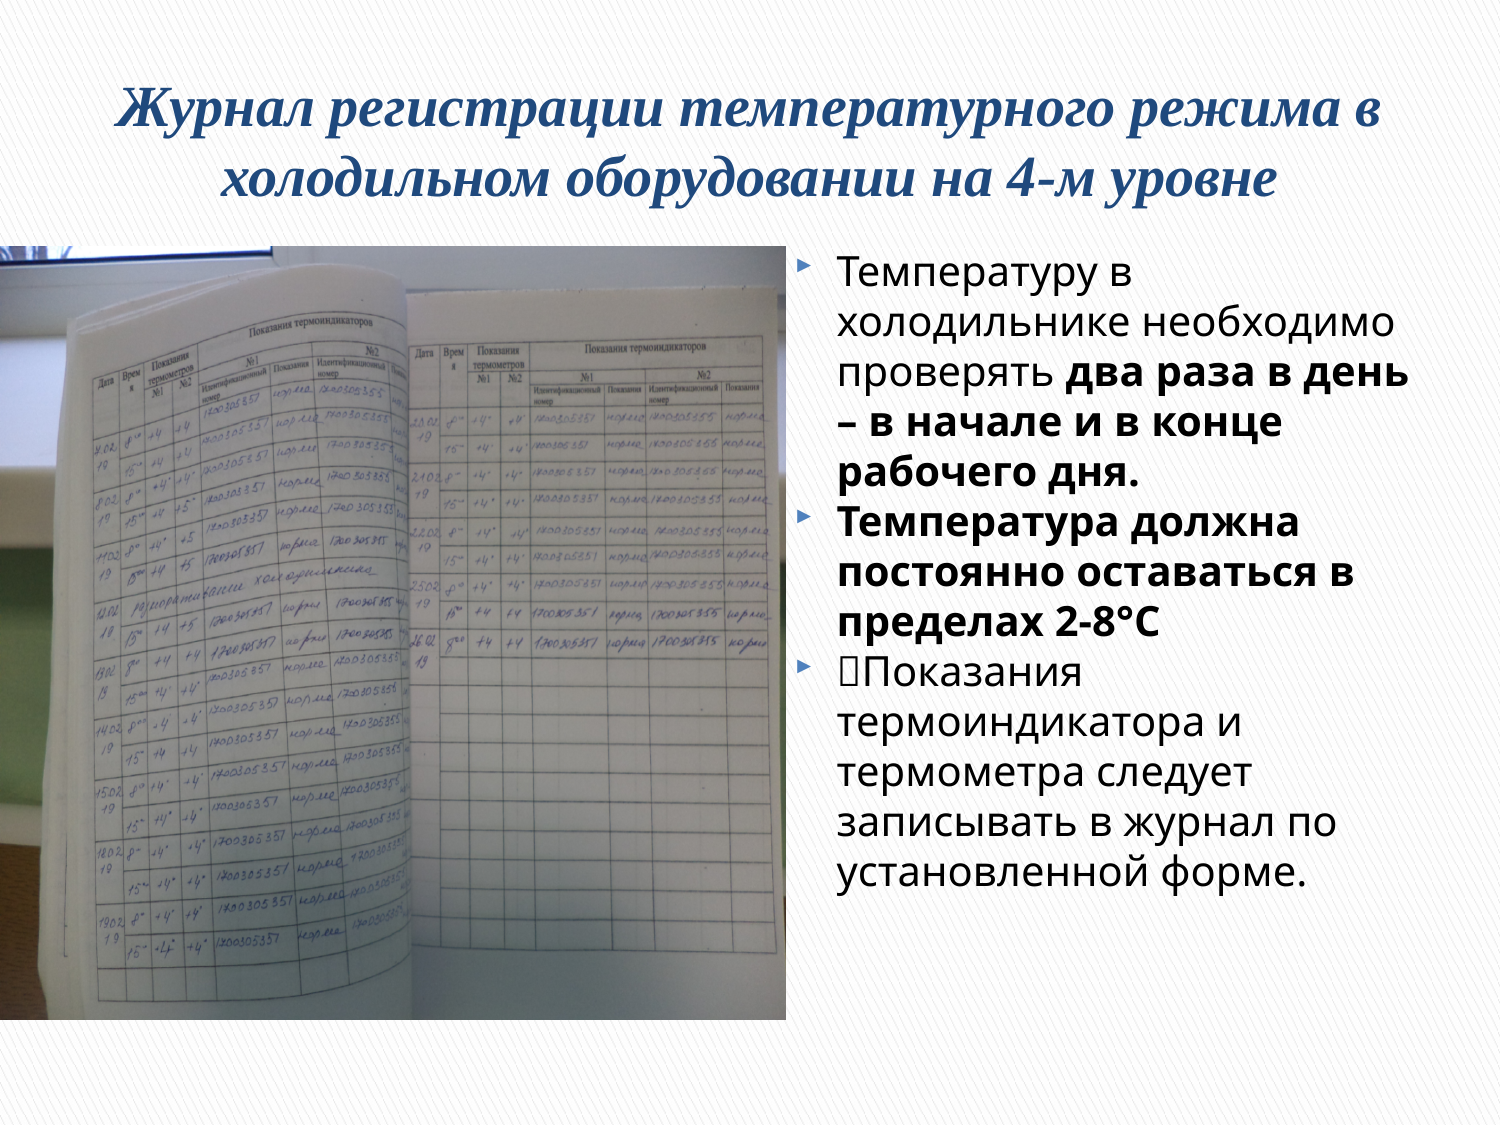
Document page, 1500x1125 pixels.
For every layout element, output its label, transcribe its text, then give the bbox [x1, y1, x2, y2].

title Журнал регистрации температурного режима в холодильном оборудовании на 4-м уровне [75, 44, 1425, 233]
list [0, 245, 786, 1020]
list Температуру в холодильнике необходимо проверять два раза в день – в начале и в конце рабочего дня. Температура должна постоянно оставаться в пределах 2-8°C Показания термоиндикатора и термометра следует записывать в журнал по установленной форме. [761, 236, 1425, 1020]
